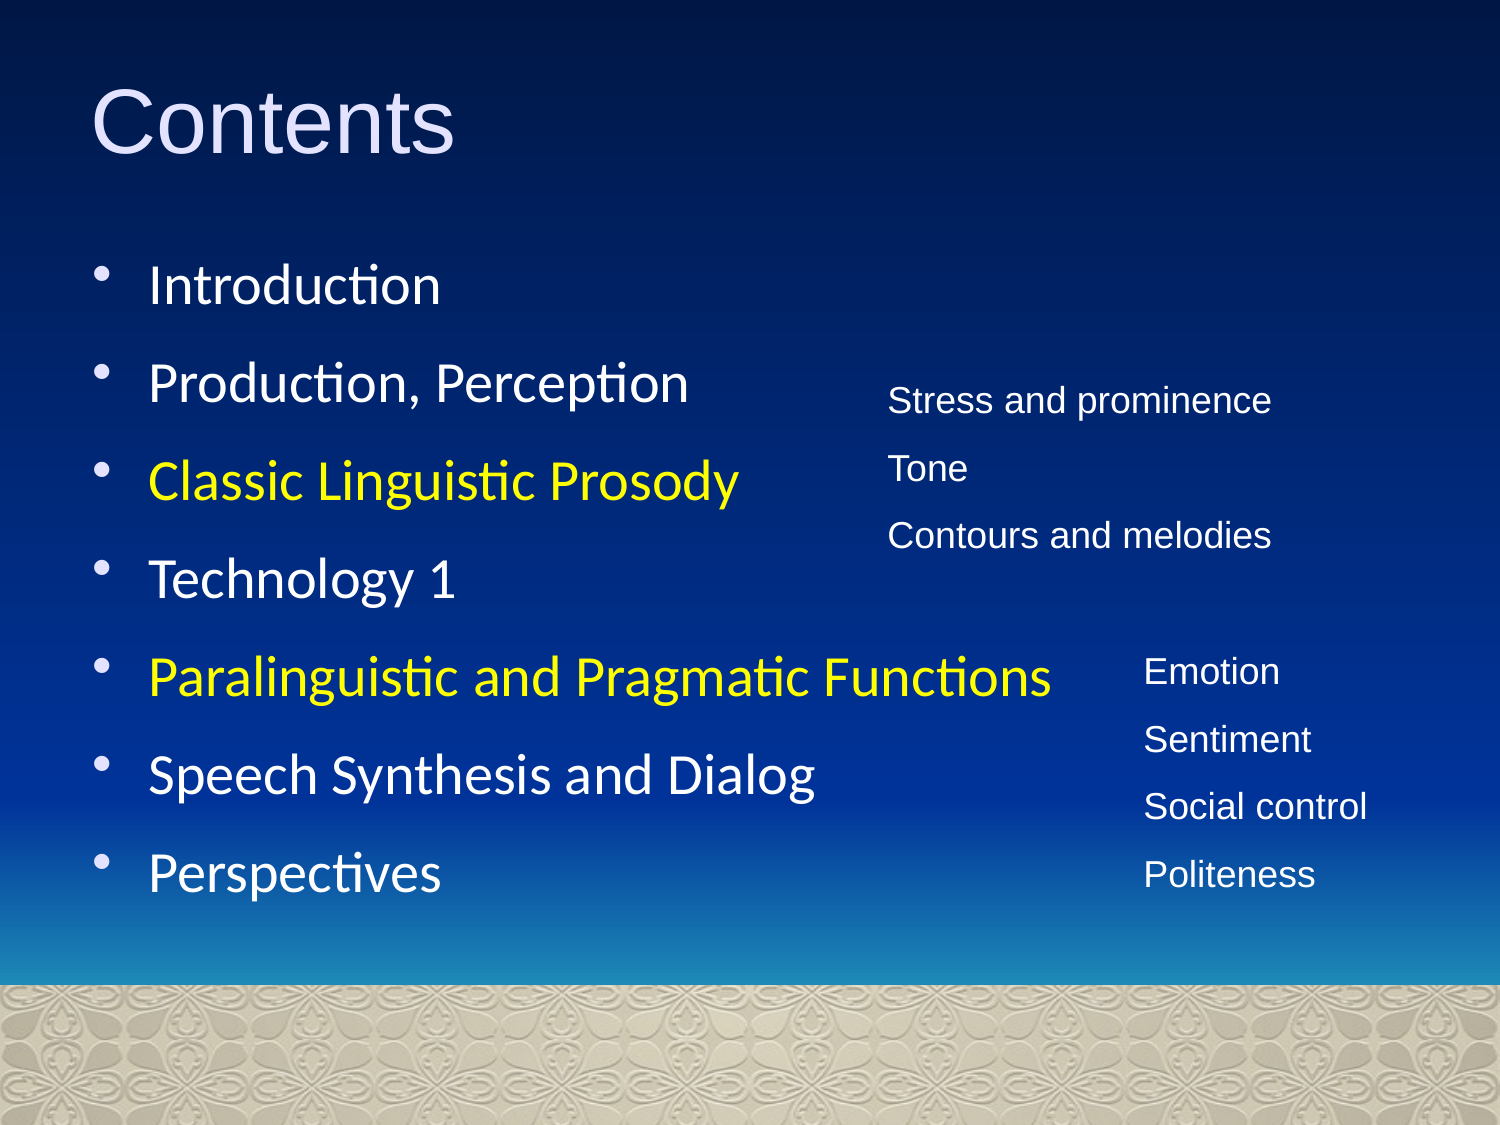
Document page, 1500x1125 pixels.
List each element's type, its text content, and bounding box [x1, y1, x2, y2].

list Introduction Production, Perception Classic Linguistic Prosody Technology 1 Paralinguistic and Pragmatic Functions Speech Synthesis and Dialog Perspectives [76, 210, 1128, 877]
picture [0, 985, 1500, 1125]
text_box Emotion Sentiment Social control Politeness [1128, 617, 1394, 970]
title Contents [74, 27, 1426, 206]
text_box Stress and prominence Tone Contours and melodies [872, 346, 1288, 632]
